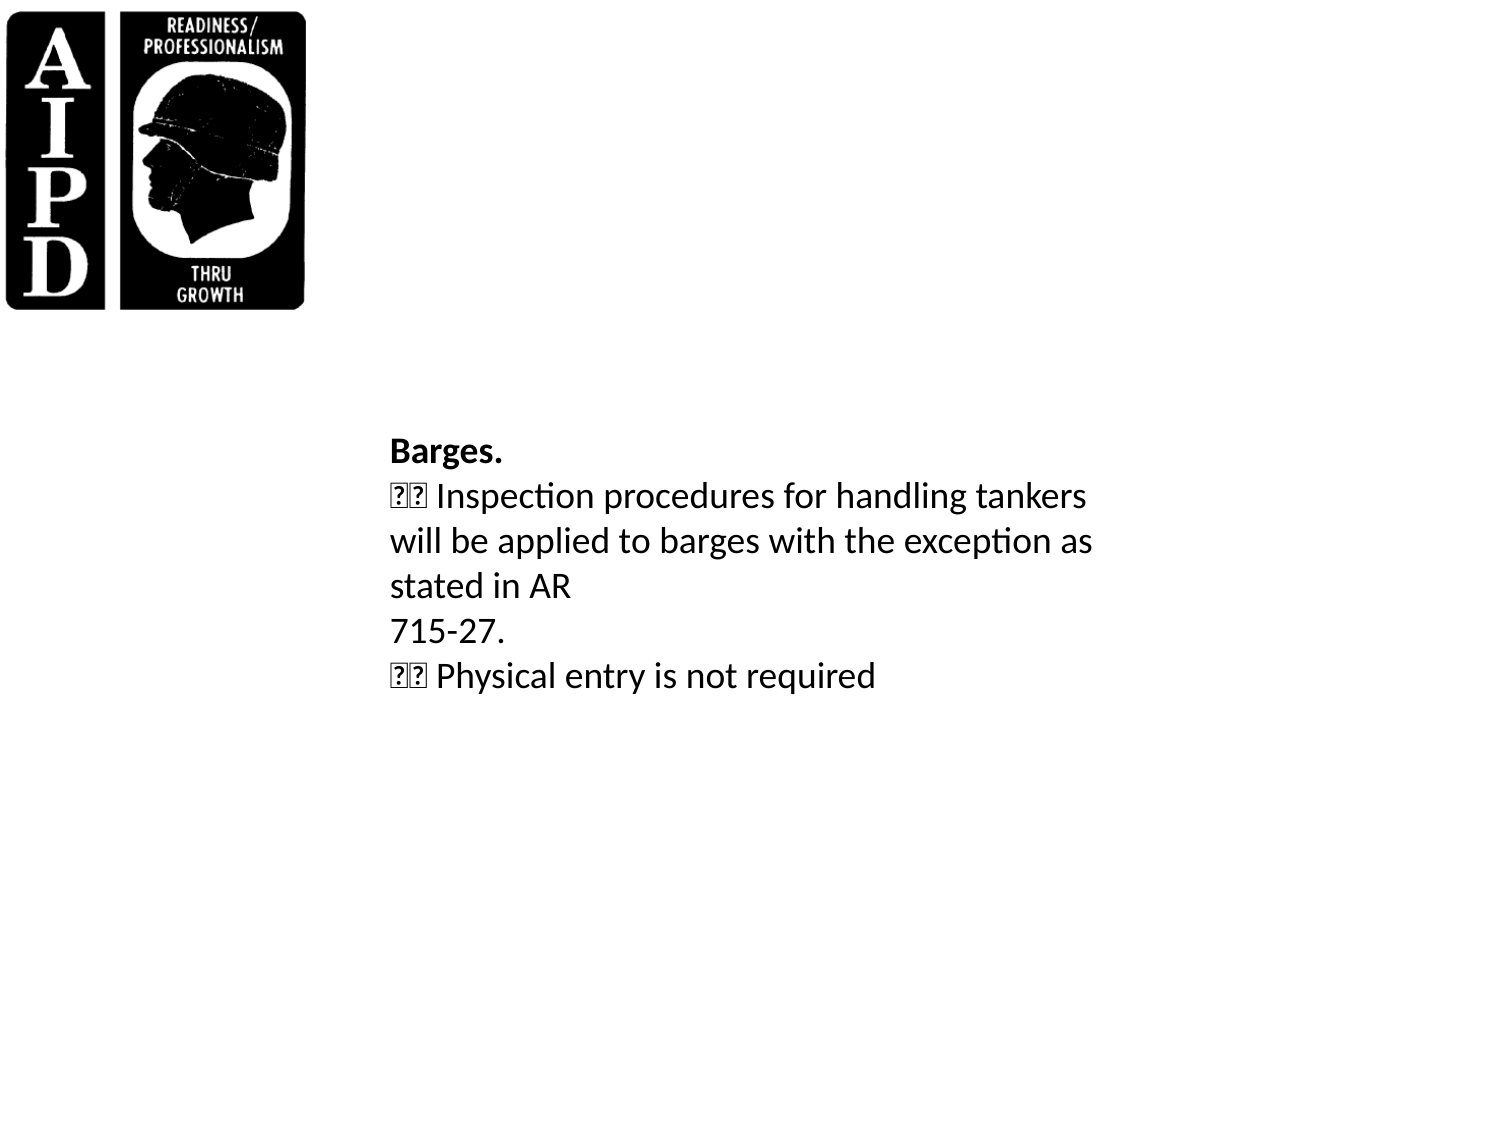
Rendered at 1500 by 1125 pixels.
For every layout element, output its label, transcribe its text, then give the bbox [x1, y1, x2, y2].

picture [0, 5, 315, 313]
text_box Barges.  Inspection procedures for handling tankers will be applied to barges with the exception as stated in AR 715-27.  Physical entry is not required [374, 418, 1125, 704]
